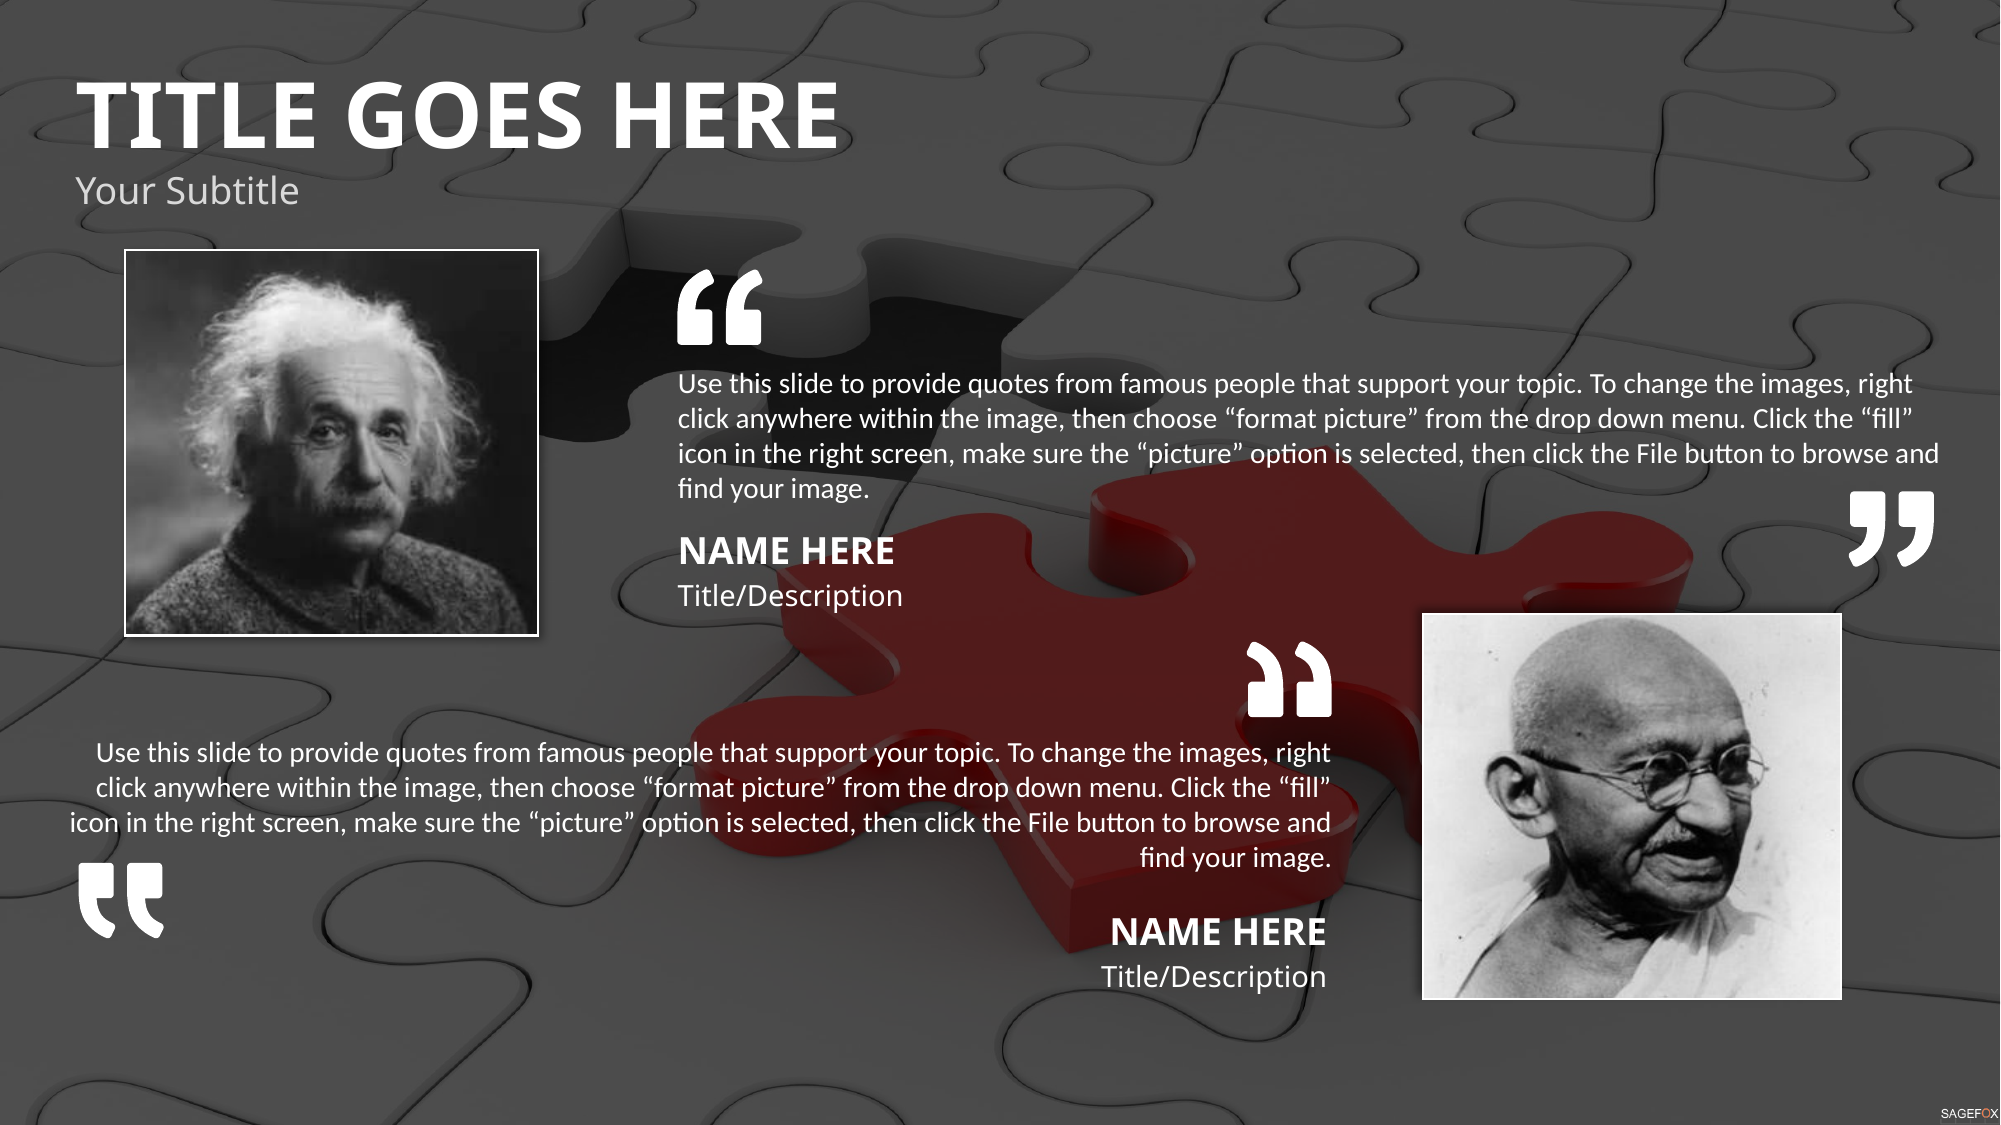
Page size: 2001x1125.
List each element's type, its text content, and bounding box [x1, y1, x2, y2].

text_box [1848, 491, 1934, 567]
text_box Use this slide to provide quotes from famous people that support your topic. To change the images, right click anywhere within the image, then choose “format picture” from the drop down menu. Click the “fill” icon in the right screen, make sure the “picture” option is selected, then click the File button to browse and find your image. [663, 357, 1964, 547]
picture [0, 0, 2001, 1125]
text_box [124, 249, 539, 637]
text_box NAME HERE Title/Description [663, 519, 963, 621]
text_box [677, 269, 763, 345]
text_box [1422, 613, 1842, 1000]
text_box TITLE GOES HERE Your Subtitle [60, 49, 1036, 220]
text_box NAME HERE Title/Description [1041, 900, 1342, 1001]
text_box Use this slide to provide quotes from famous people that support your topic. To change the images, right click anywhere within the image, then choose “format picture” from the drop down menu. Click the “fill” icon in the right screen, make sure the “picture” option is selected, then click the File button to browse and find your image. [46, 725, 1348, 916]
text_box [1246, 641, 1332, 717]
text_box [78, 862, 164, 939]
